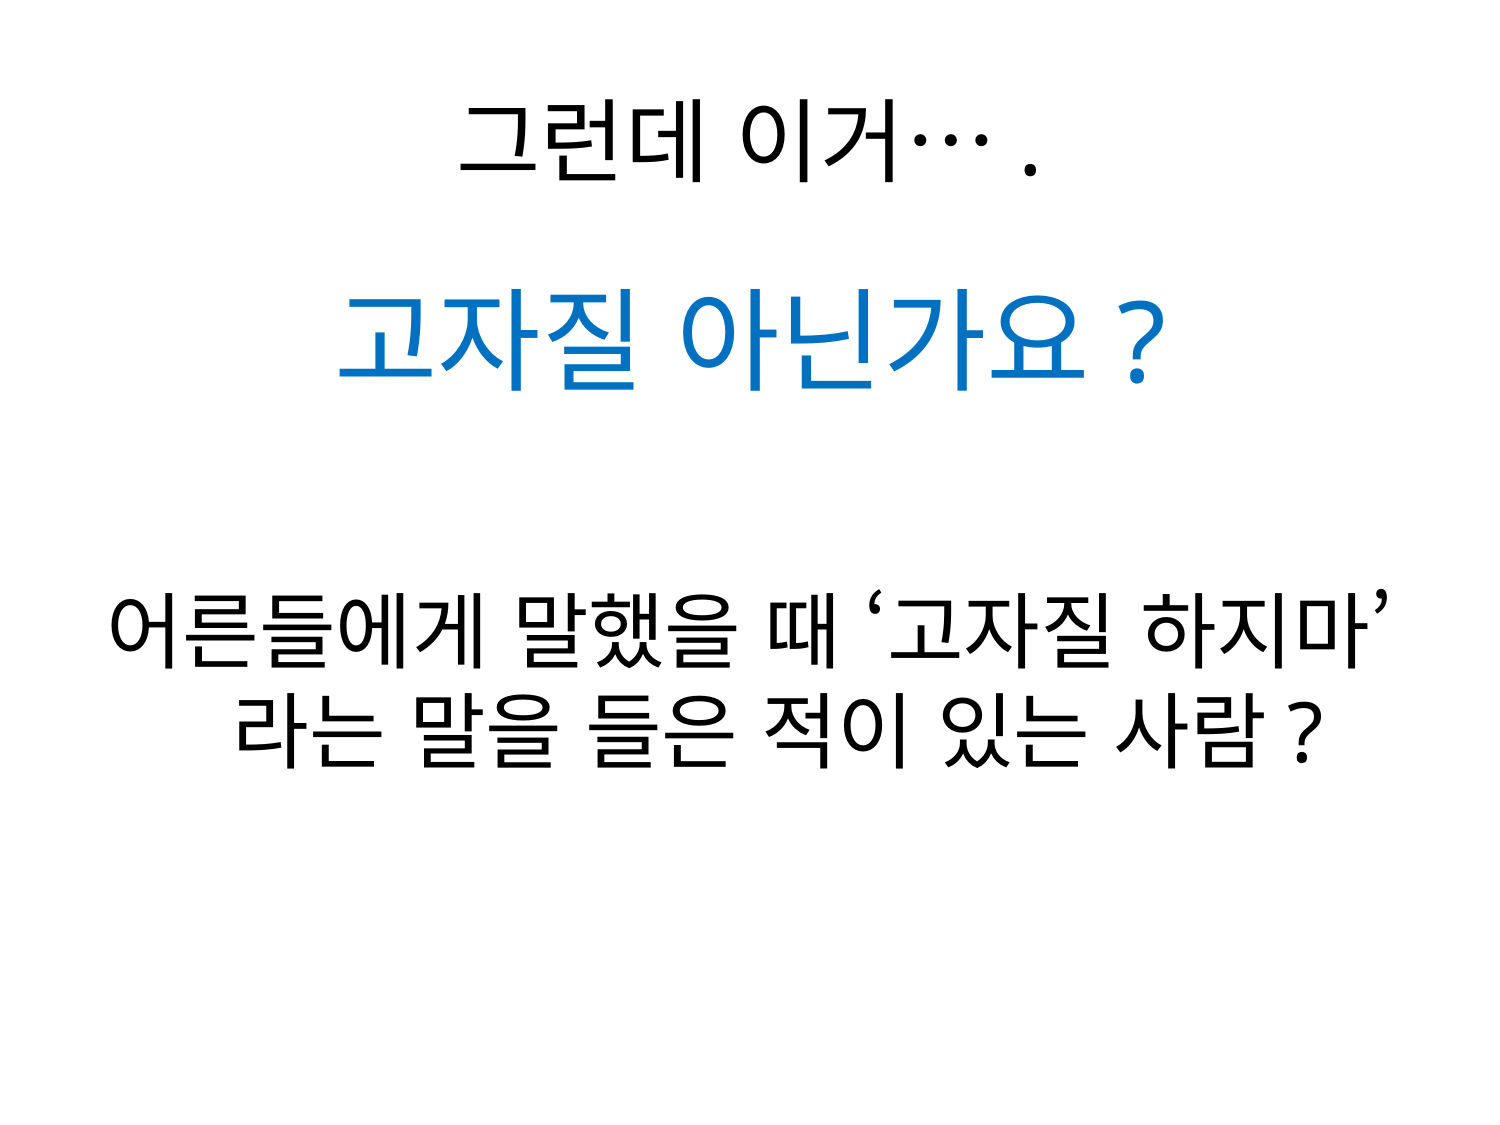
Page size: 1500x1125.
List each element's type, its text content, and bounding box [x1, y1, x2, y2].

list 고자질 아닌가요? 어른들에게 말했을 때 ‘고자질 하지마’라는 말을 들은 적이 있는 사람? [75, 262, 1425, 1005]
title 그런데 이거…. [75, 45, 1425, 233]
